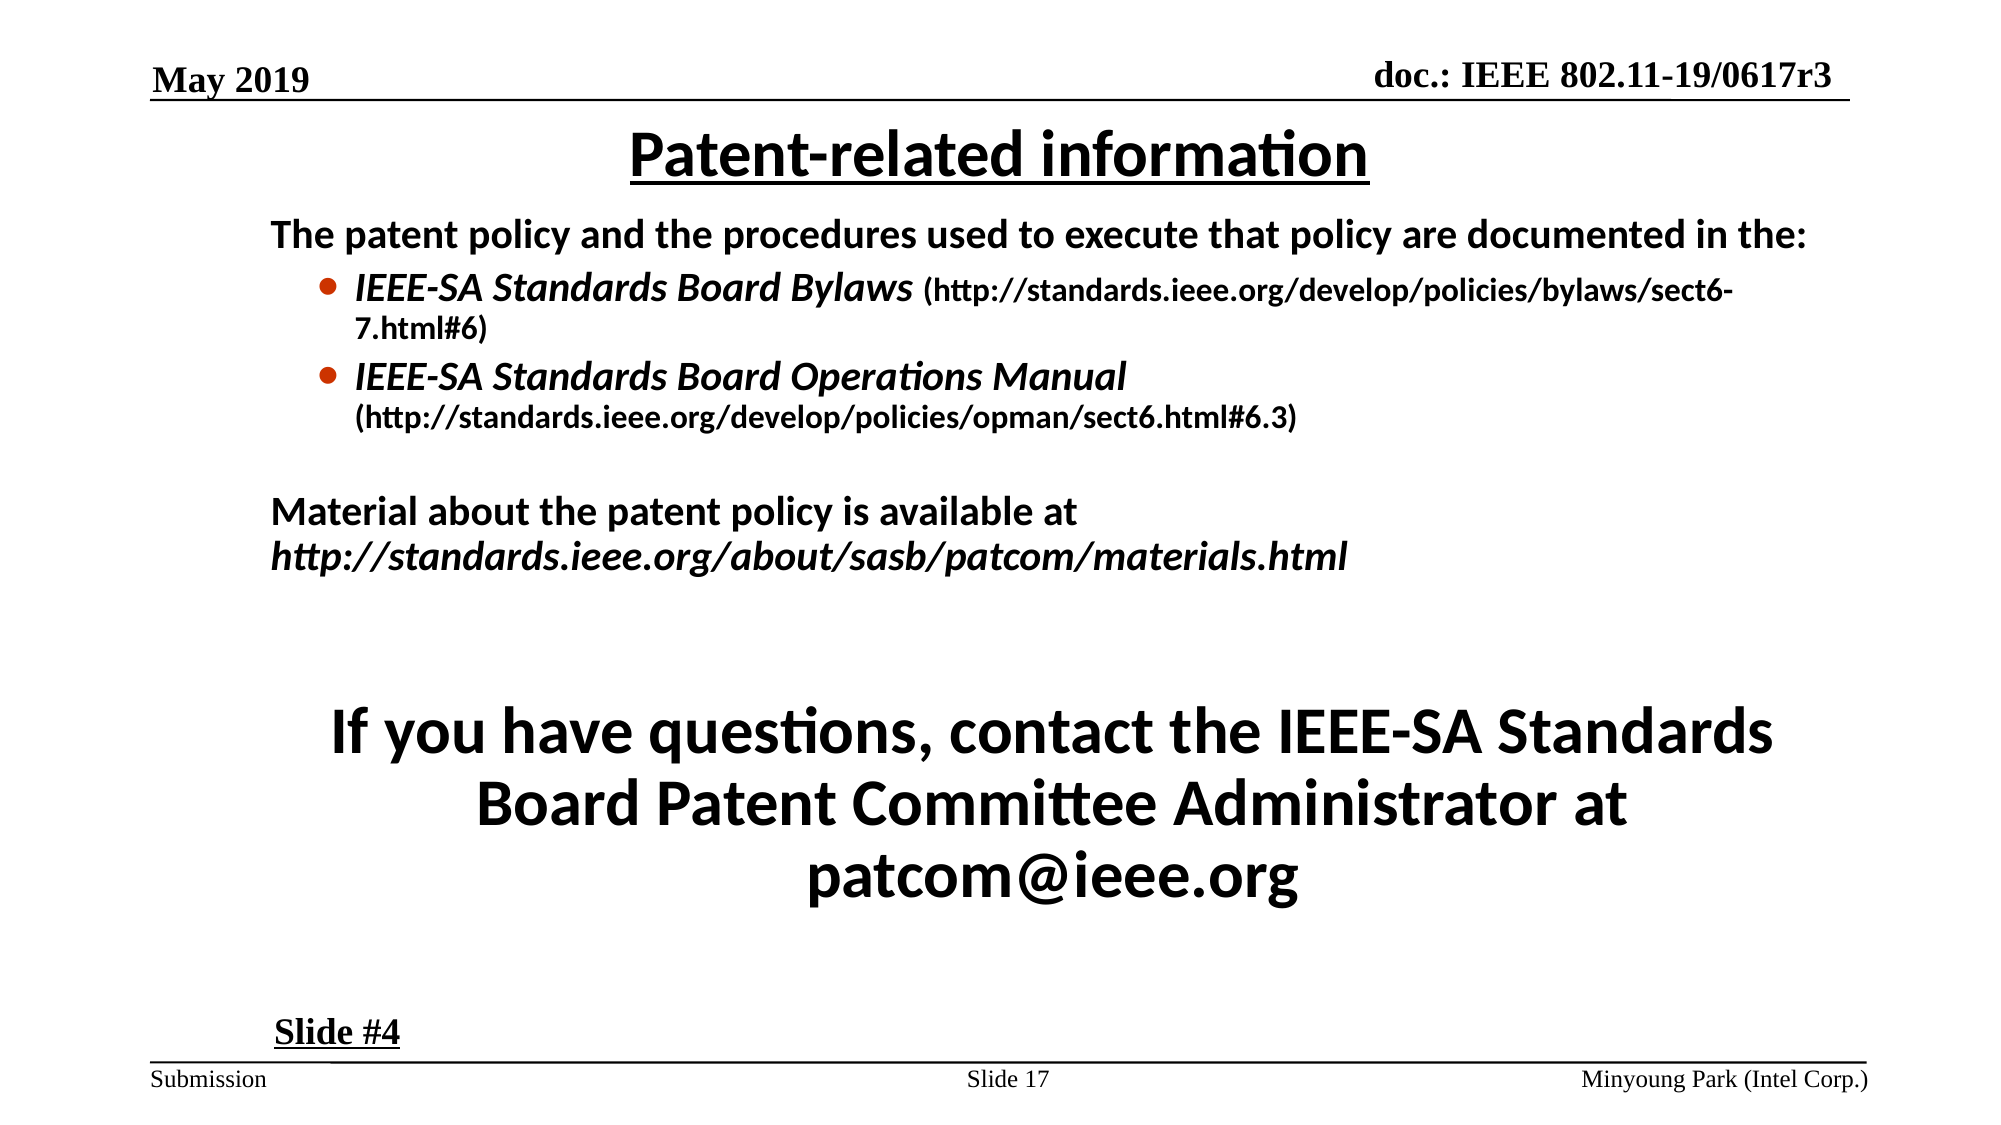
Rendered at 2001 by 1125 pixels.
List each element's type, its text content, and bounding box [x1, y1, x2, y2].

title Patent-related information [362, 163, 1638, 187]
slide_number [152, 54, 347, 101]
footer Minyoung Park (Intel Corp.) [1266, 1061, 1869, 1093]
text_box [337, 37, 1688, 163]
text_box The patent policy and the procedures used to execute that policy are documented in the: IEEE-SA Standards Board Bylaws (http://standards.ieee.org/develop/policies/bylaws/sect6-7.html#6) IEEE-SA Standards Board Operations Manual (http://standards.ieee.org/develop/policies/opman/sect6.html#6.3) Material about the patent policy is available at http://standards.ieee.org/about/sasb/patcom/materials.html If you have questions, contact the IEEE-SA Standards Board Patent Committee Administrator at patcom@ieee.org [152, 187, 1850, 1025]
text_box Slide #4 [259, 999, 416, 1060]
slide_number Slide 17 [966, 1061, 1051, 1093]
